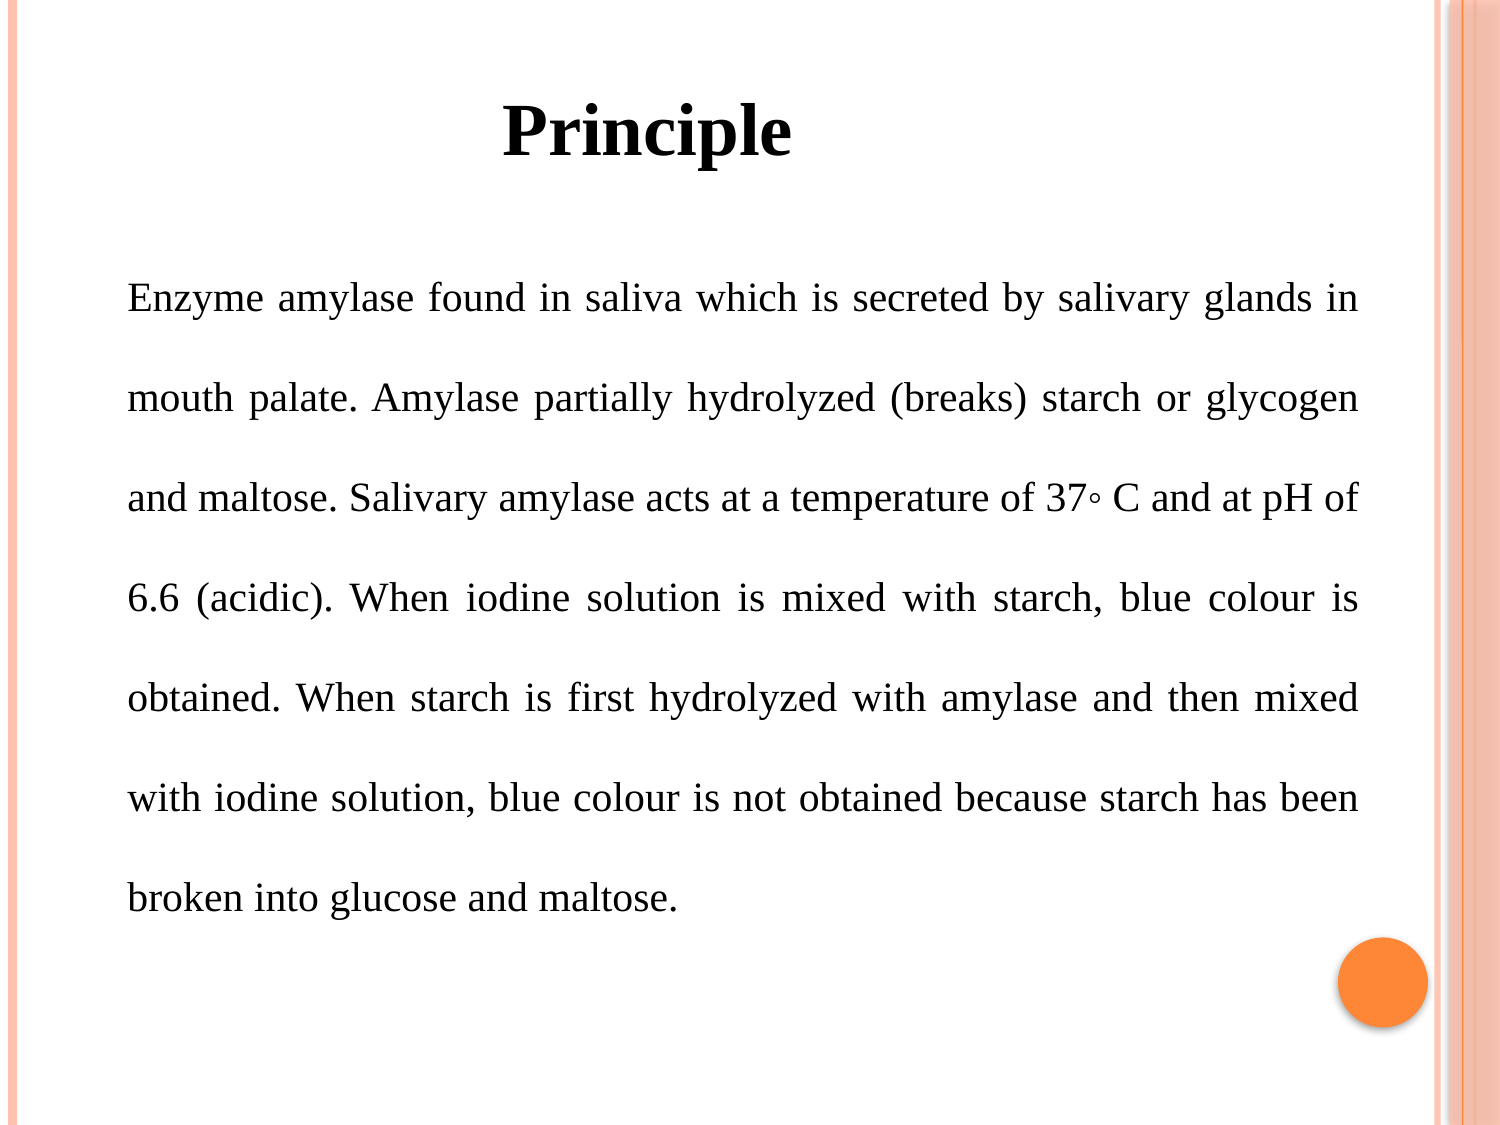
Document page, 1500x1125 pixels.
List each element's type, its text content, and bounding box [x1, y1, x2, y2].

text_box Enzyme amylase found in saliva which is secreted by salivary glands in mouth palate. Amylase partially hydrolyzed (breaks) starch or glycogen and maltose. Salivary amylase acts at a temperature of 37◦ C and at pH of 6.6 (acidic). When iodine solution is mixed with starch, blue colour is obtained. When starch is first hydrolyzed with amylase and then mixed with iodine solution, blue colour is not obtained because starch has been broken into glucose and maltose. [112, 212, 1375, 928]
text_box Principle [487, 62, 863, 188]
